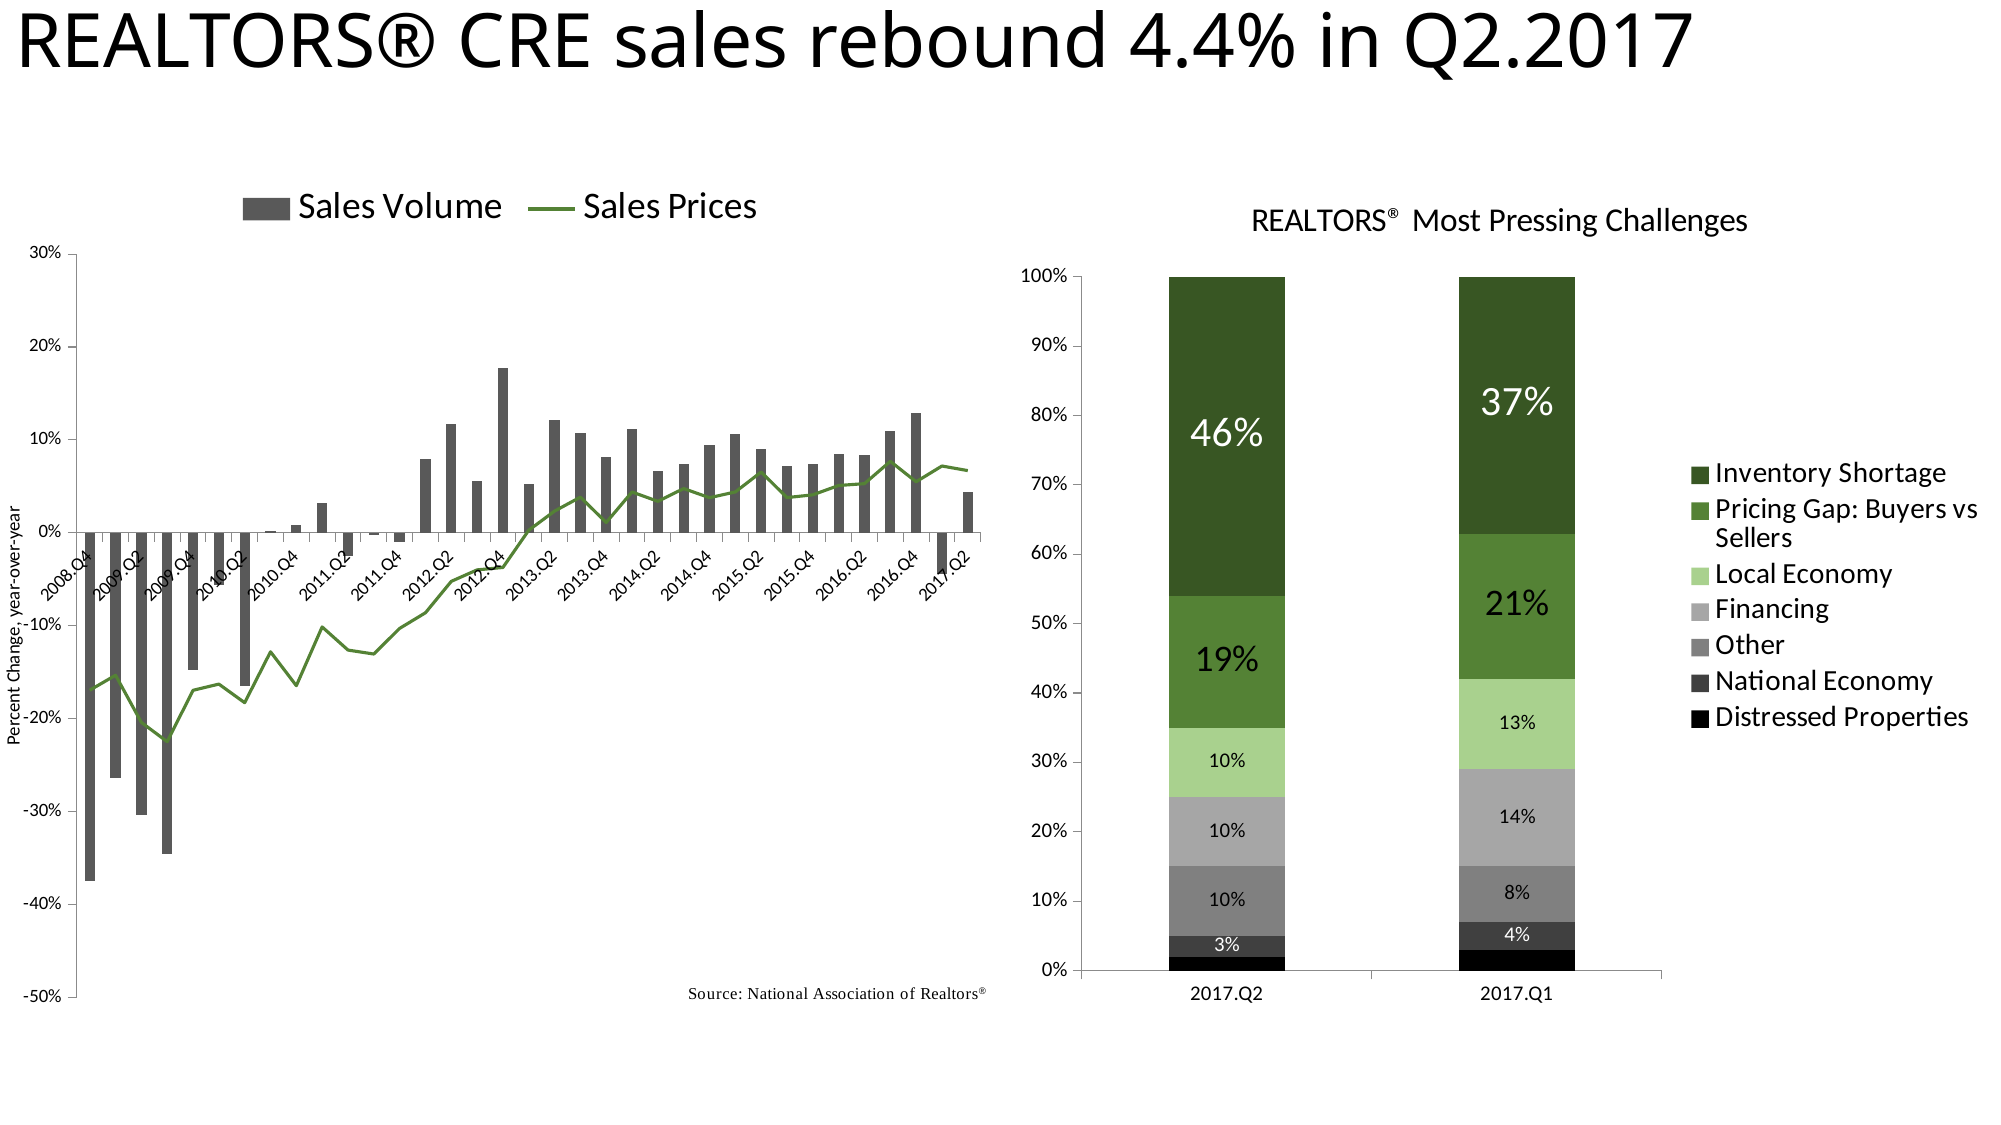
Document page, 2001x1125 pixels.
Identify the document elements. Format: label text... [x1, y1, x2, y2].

chart [0, 171, 2000, 1023]
title REALTORS® CRE sales rebound 4.4% in Q2.2017 [0, 0, 1981, 88]
